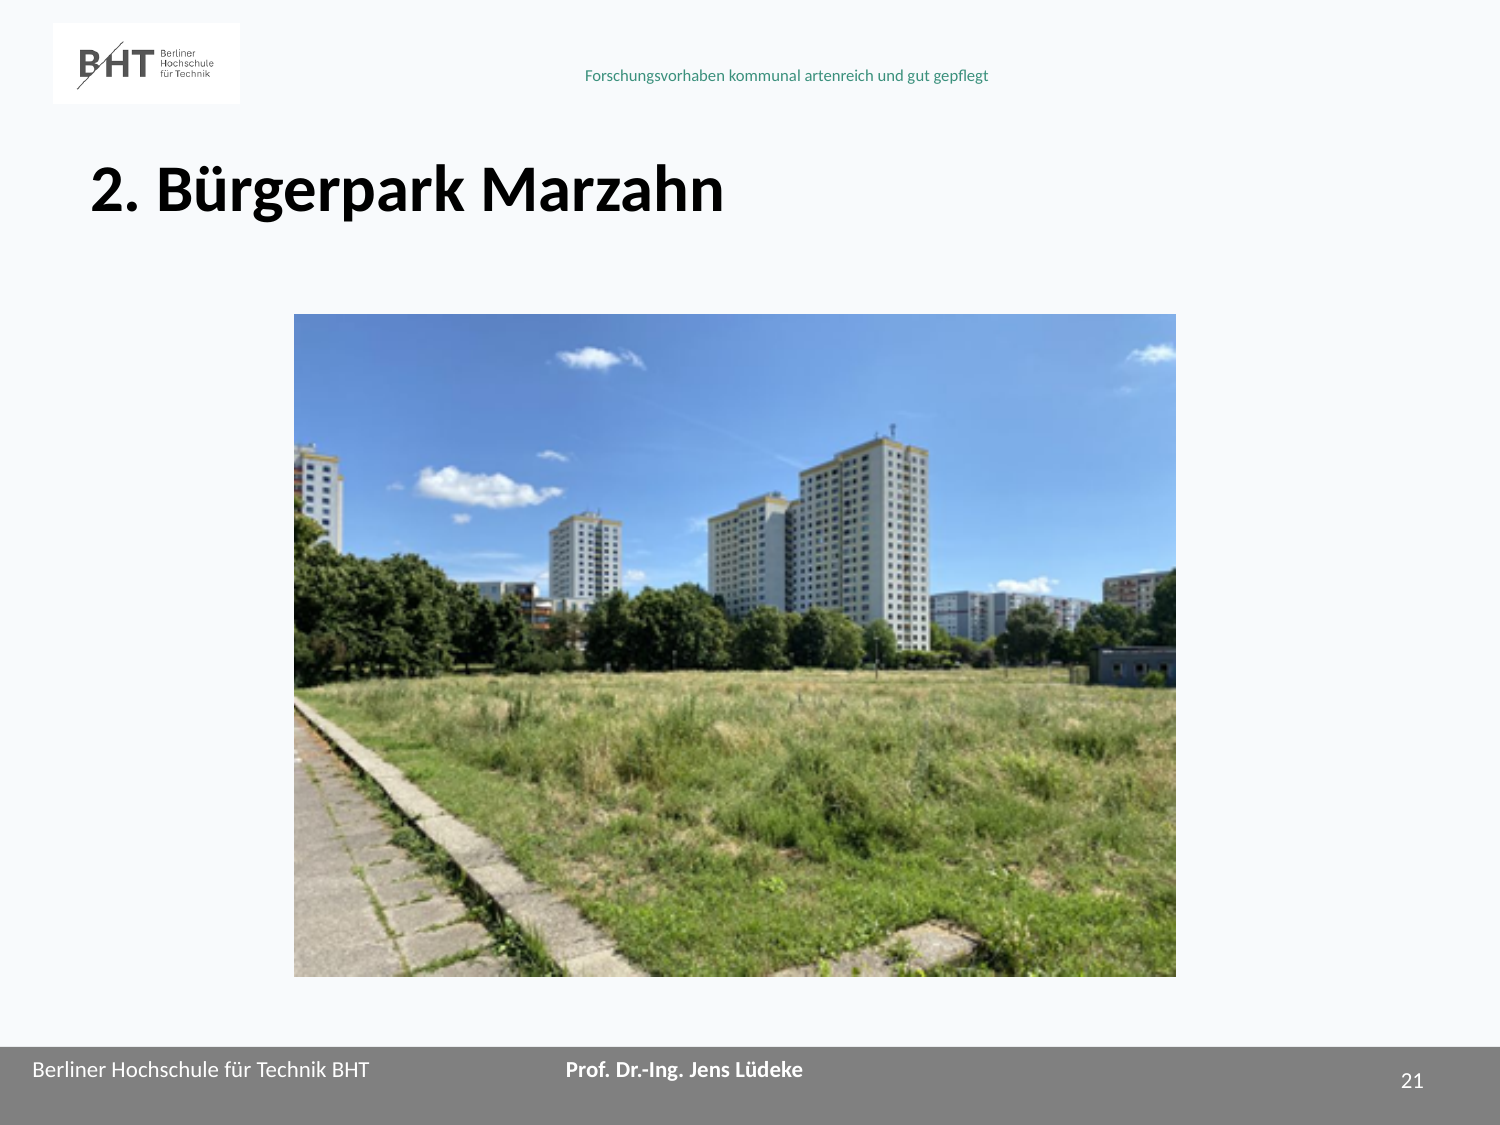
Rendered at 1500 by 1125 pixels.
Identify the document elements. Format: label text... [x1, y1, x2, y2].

picture [53, 23, 240, 104]
slide_number 21 [1386, 1058, 1471, 1103]
title 2. Bürgerpark Marzahn [75, 115, 1425, 256]
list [294, 314, 1176, 978]
